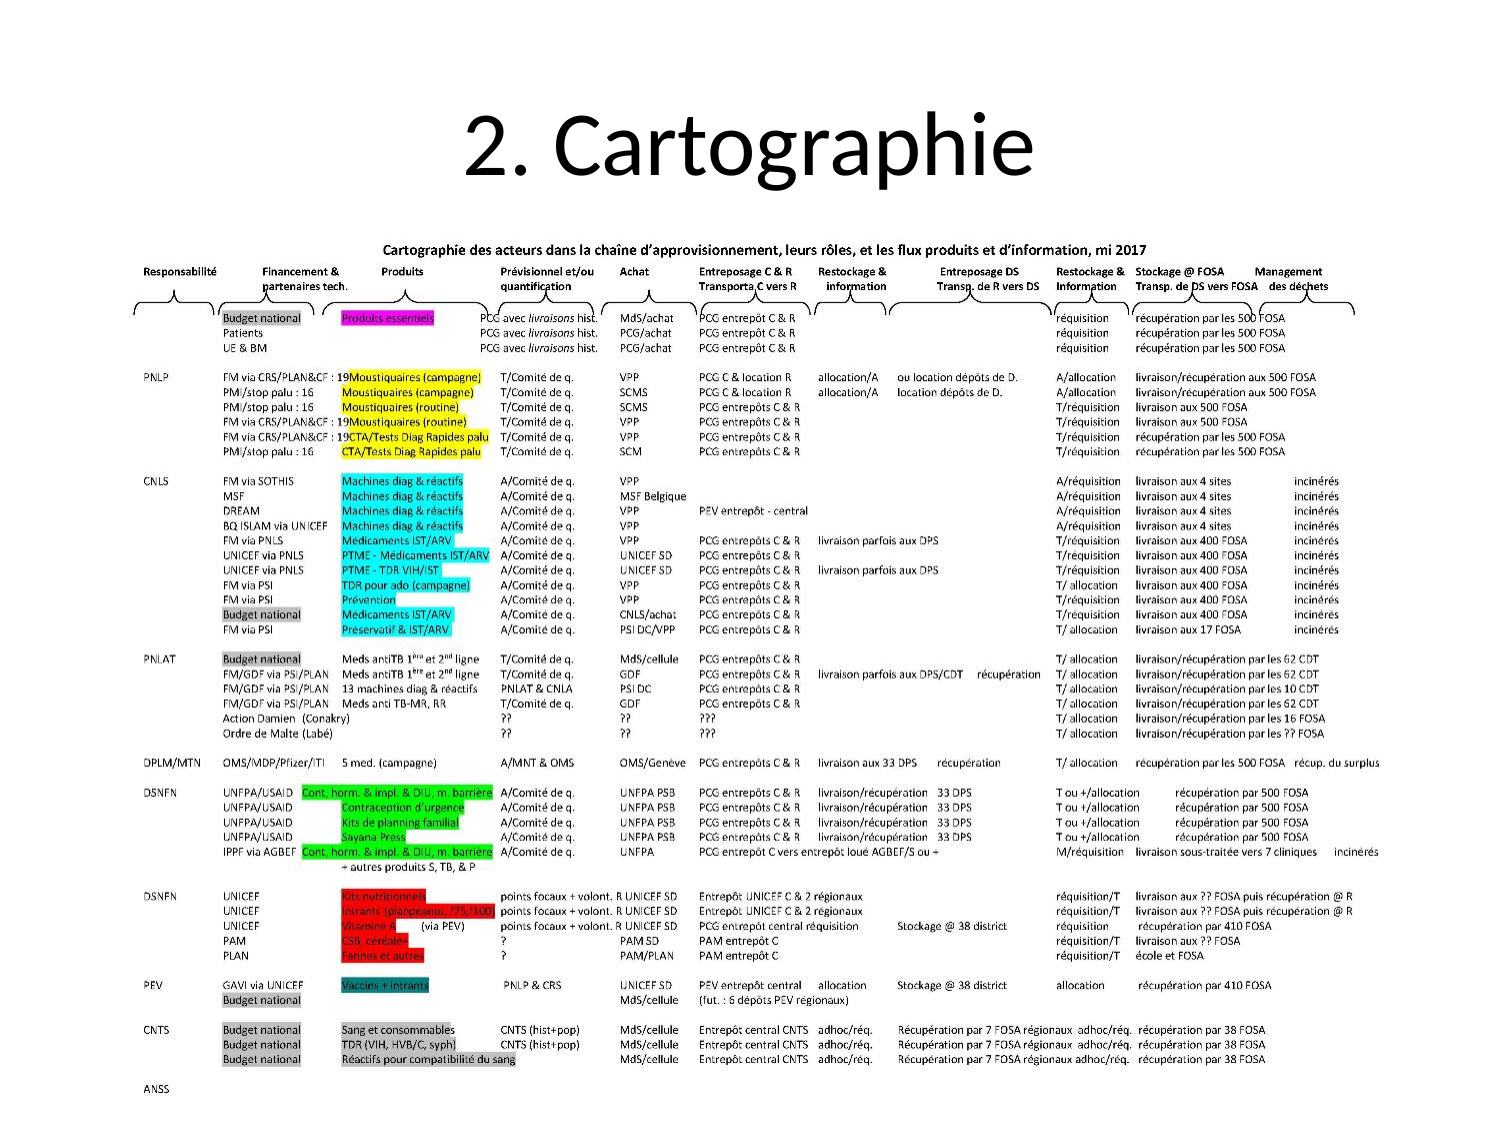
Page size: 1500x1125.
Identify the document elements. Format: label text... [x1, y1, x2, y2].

title 2. Cartographie [75, 45, 1425, 233]
picture [112, 231, 1426, 1112]
